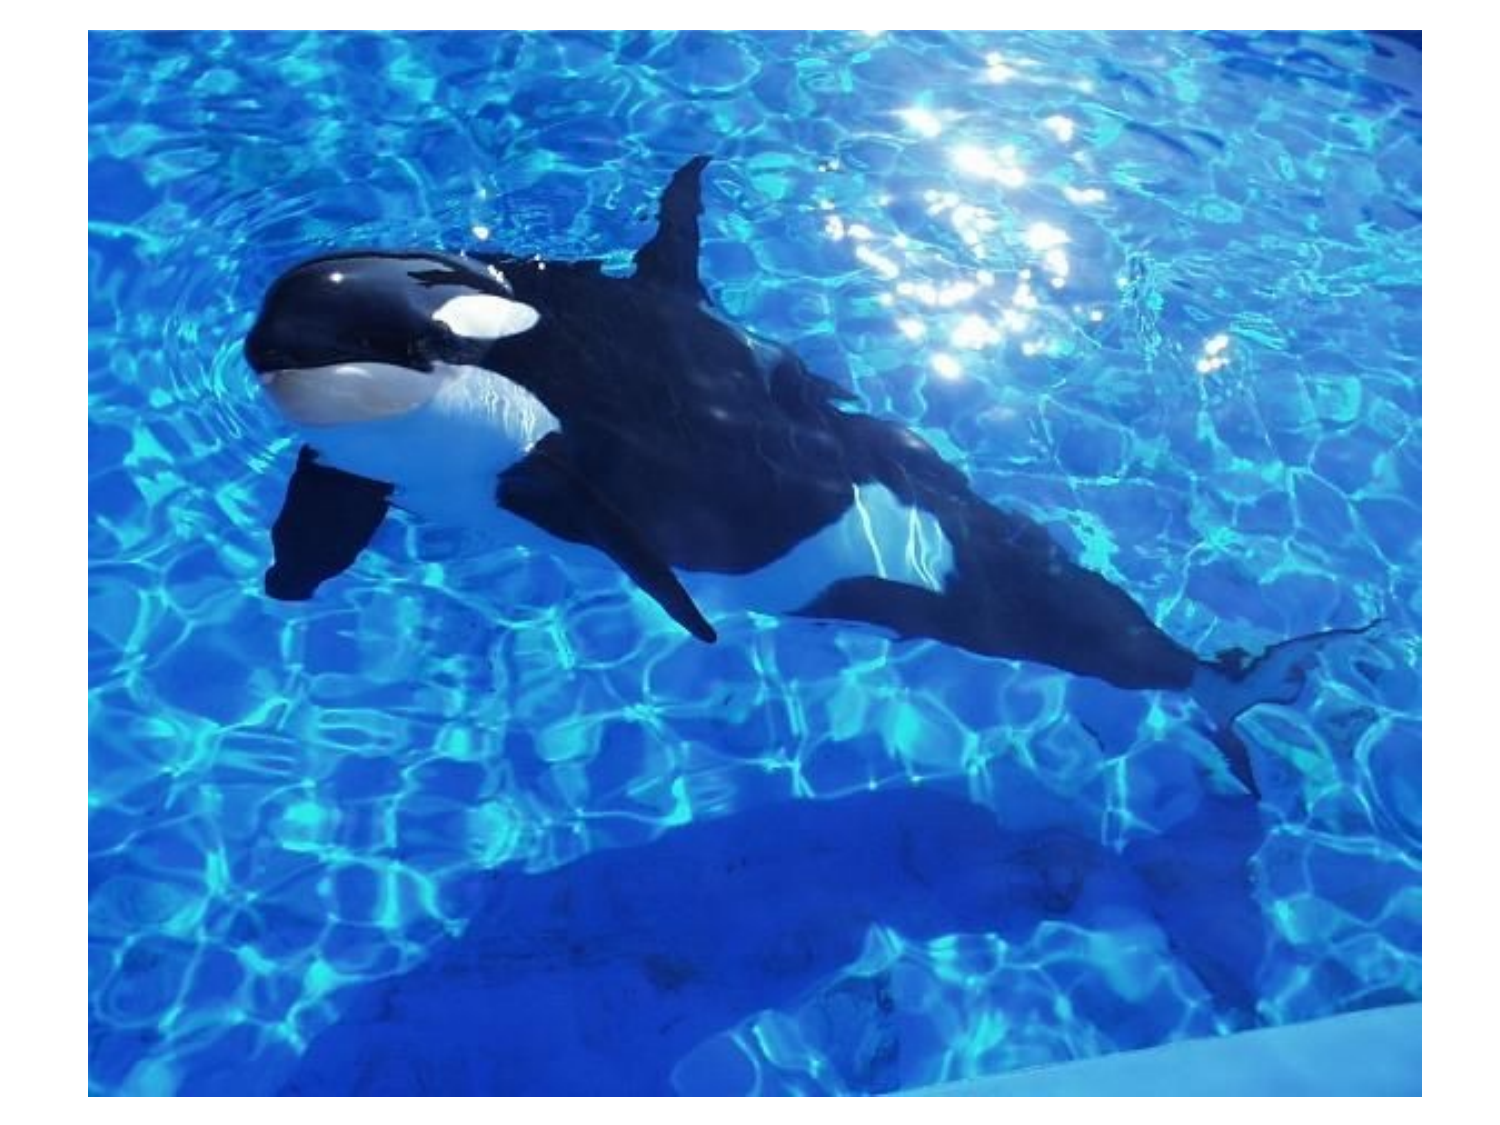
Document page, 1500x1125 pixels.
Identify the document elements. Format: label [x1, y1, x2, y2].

picture [88, 30, 1422, 1098]
